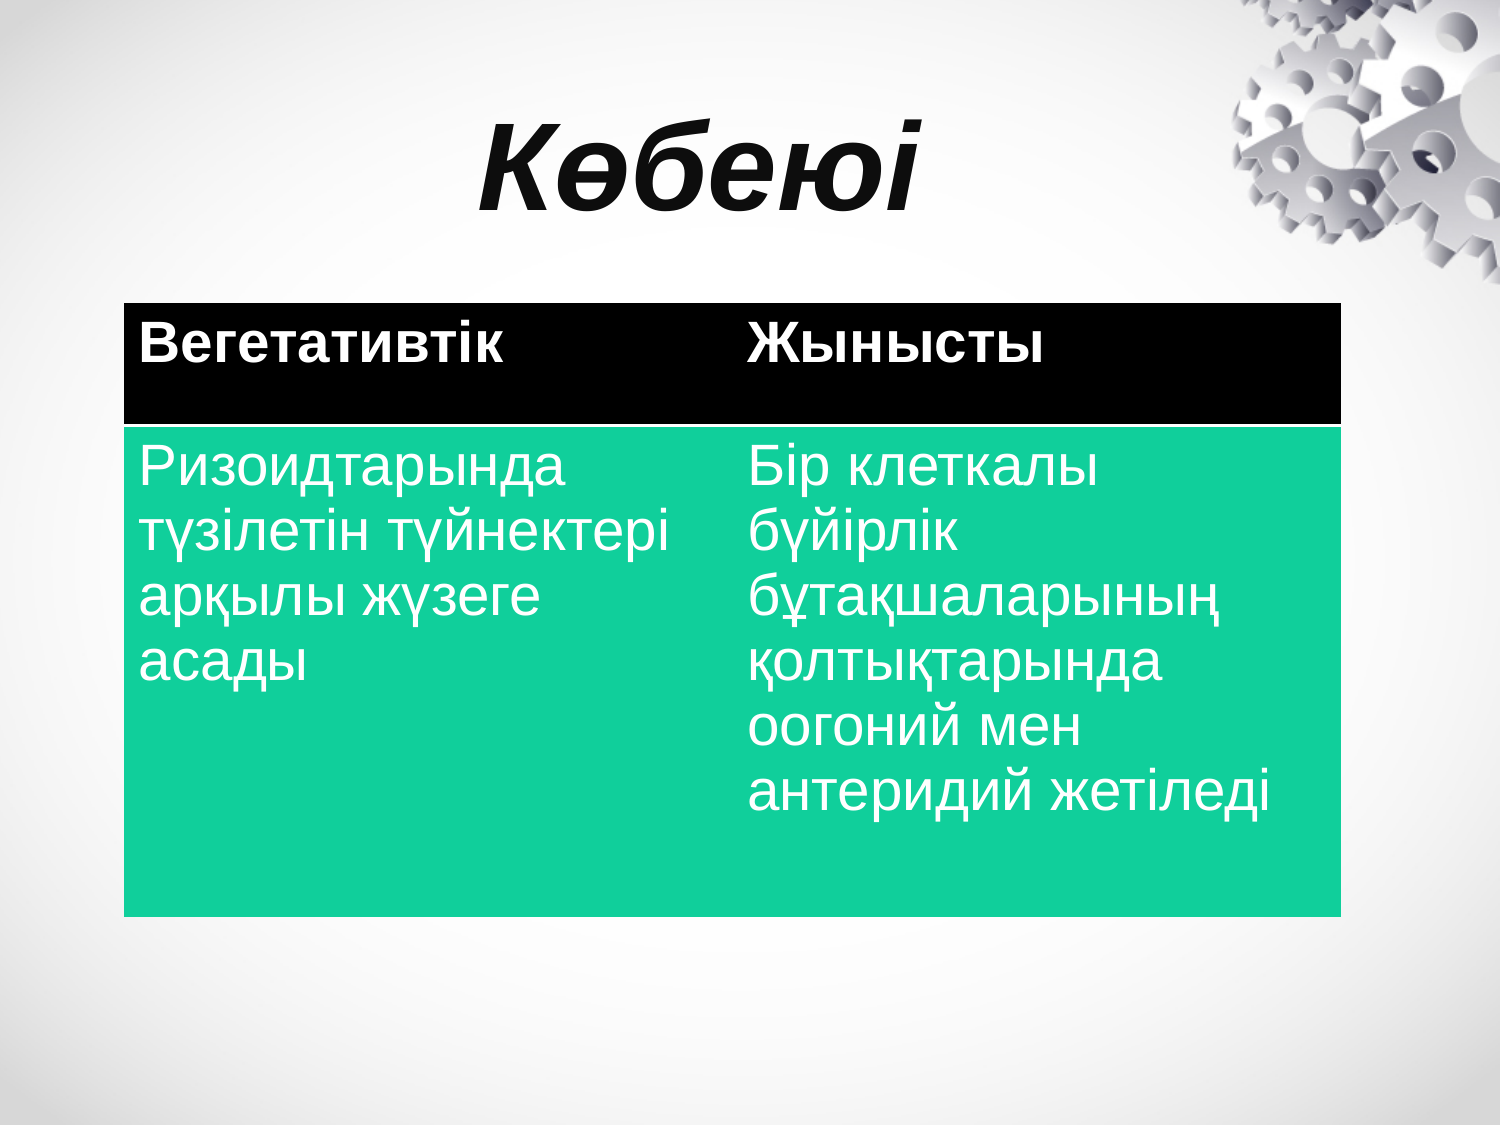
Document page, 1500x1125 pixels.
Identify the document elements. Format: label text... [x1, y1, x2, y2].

title Көбеюі [41, 66, 1392, 255]
table_header Вегетативтік [124, 303, 732, 424]
table_header Жынысты [732, 303, 1341, 424]
table_cell Ризоидтарында түзілетін түйнектері арқылы жүзеге асады [124, 427, 732, 917]
picture [0, 0, 1500, 1125]
table_cell Бір клеткалы бүйірлік бұтақшаларының қолтықтарында оогоний мен антеридий жетіледі [732, 427, 1341, 917]
